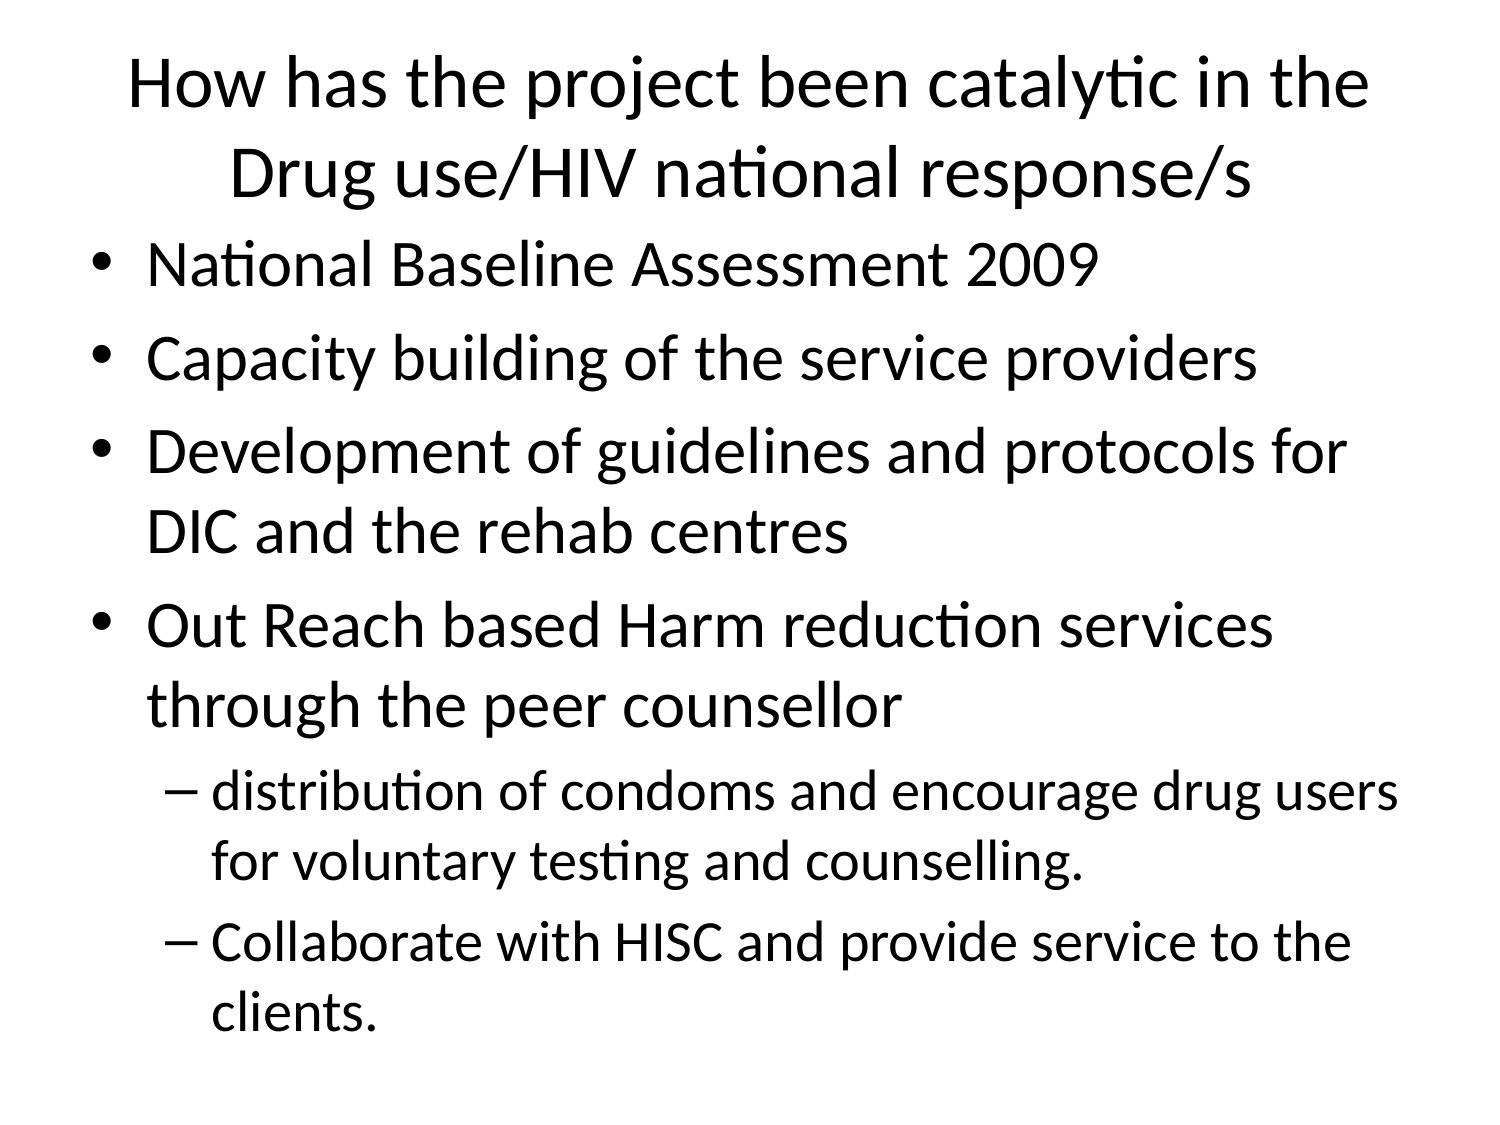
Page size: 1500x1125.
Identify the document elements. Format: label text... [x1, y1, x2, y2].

title How has the project been catalytic in the Drug use/HIV national response/s [75, 45, 1425, 200]
list National Baseline Assessment 2009 Capacity building of the service providers Development of guidelines and protocols for DIC and the rehab centres Out Reach based Harm reduction services through the peer counsellor distribution of condoms and encourage drug users for voluntary testing and counselling. Collaborate with HISC and provide service to the clients. [75, 212, 1425, 1075]
